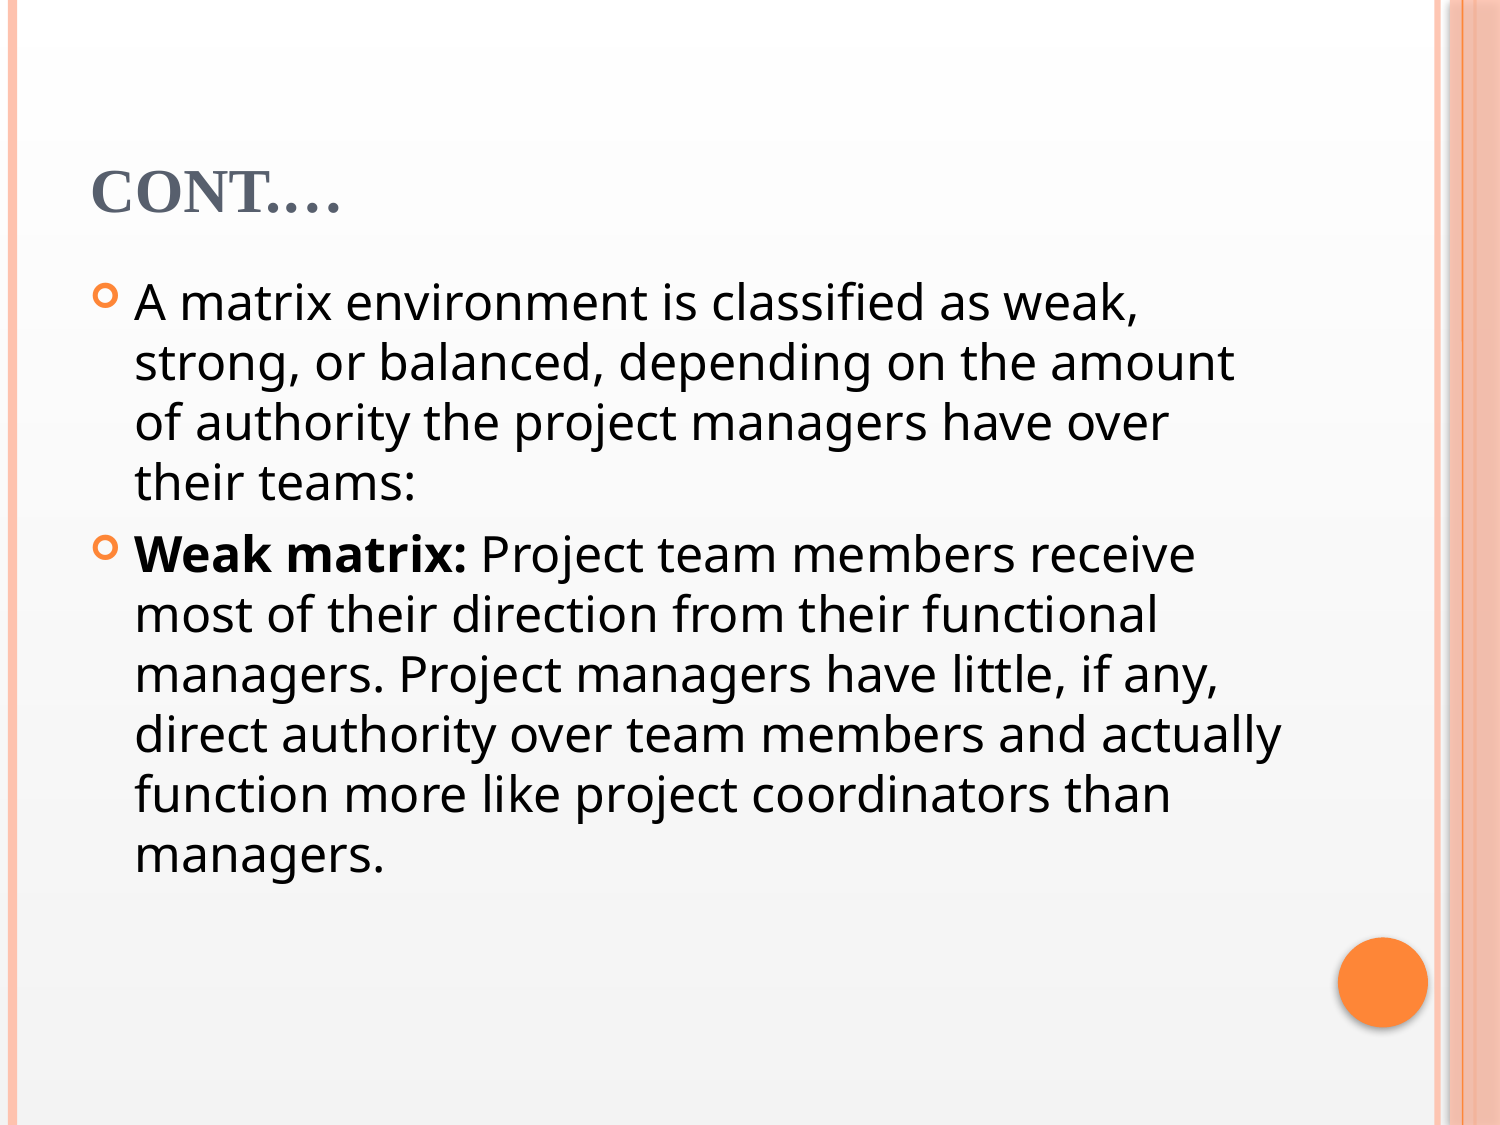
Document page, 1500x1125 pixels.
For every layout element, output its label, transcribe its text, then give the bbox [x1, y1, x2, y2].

title Cont.… [75, 45, 1300, 233]
list A matrix environment is classified as weak, strong, or balanced, depending on the amount of authority the project managers have over their teams: Weak matrix: Project team members receive most of their direction from their functional managers. Project managers have little, if any, direct authority over team members and actually function more like project coordinators than managers. [75, 262, 1300, 1062]
